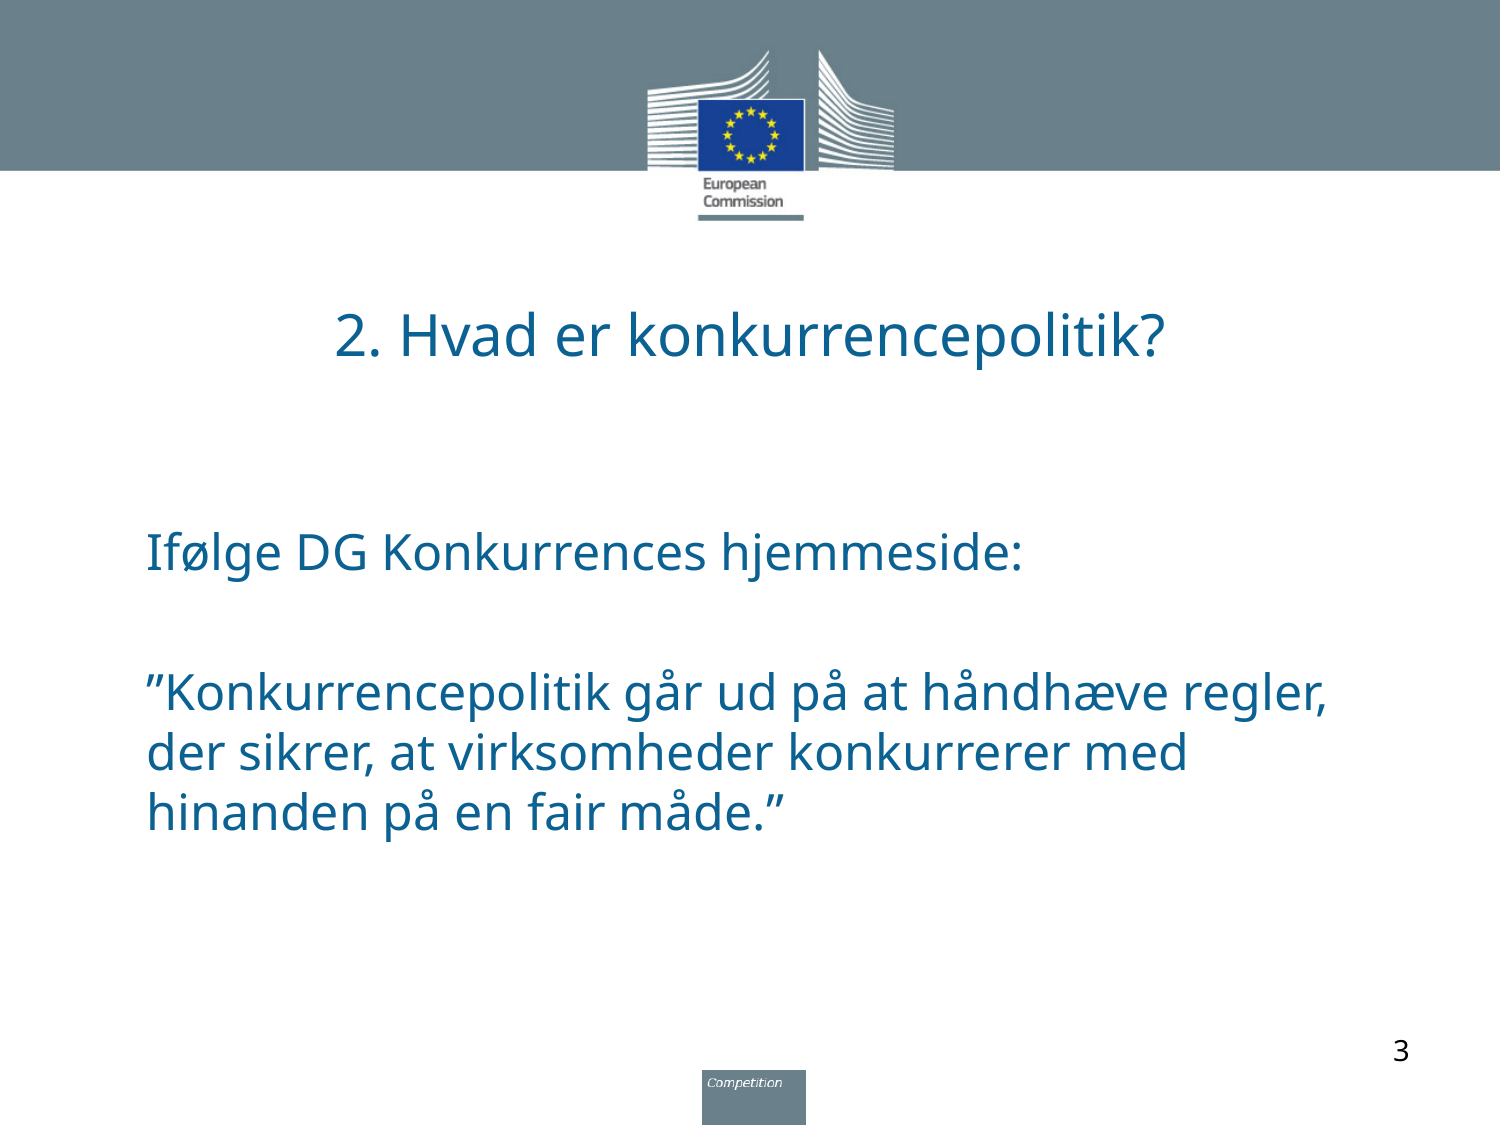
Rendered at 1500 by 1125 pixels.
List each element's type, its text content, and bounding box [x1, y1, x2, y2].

title 2. Hvad er konkurrencepolitik? [75, 290, 1425, 373]
list Ifølge DG Konkurrences hjemmeside: ”Konkurrencepolitik går ud på at håndhæve regler, der sikrer, at virksomheder konkurrerer med hinanden på en fair måde.” [75, 373, 1425, 988]
picture [702, 1070, 806, 1125]
slide_number 3 [1074, 1024, 1425, 1103]
picture [0, 0, 1500, 222]
